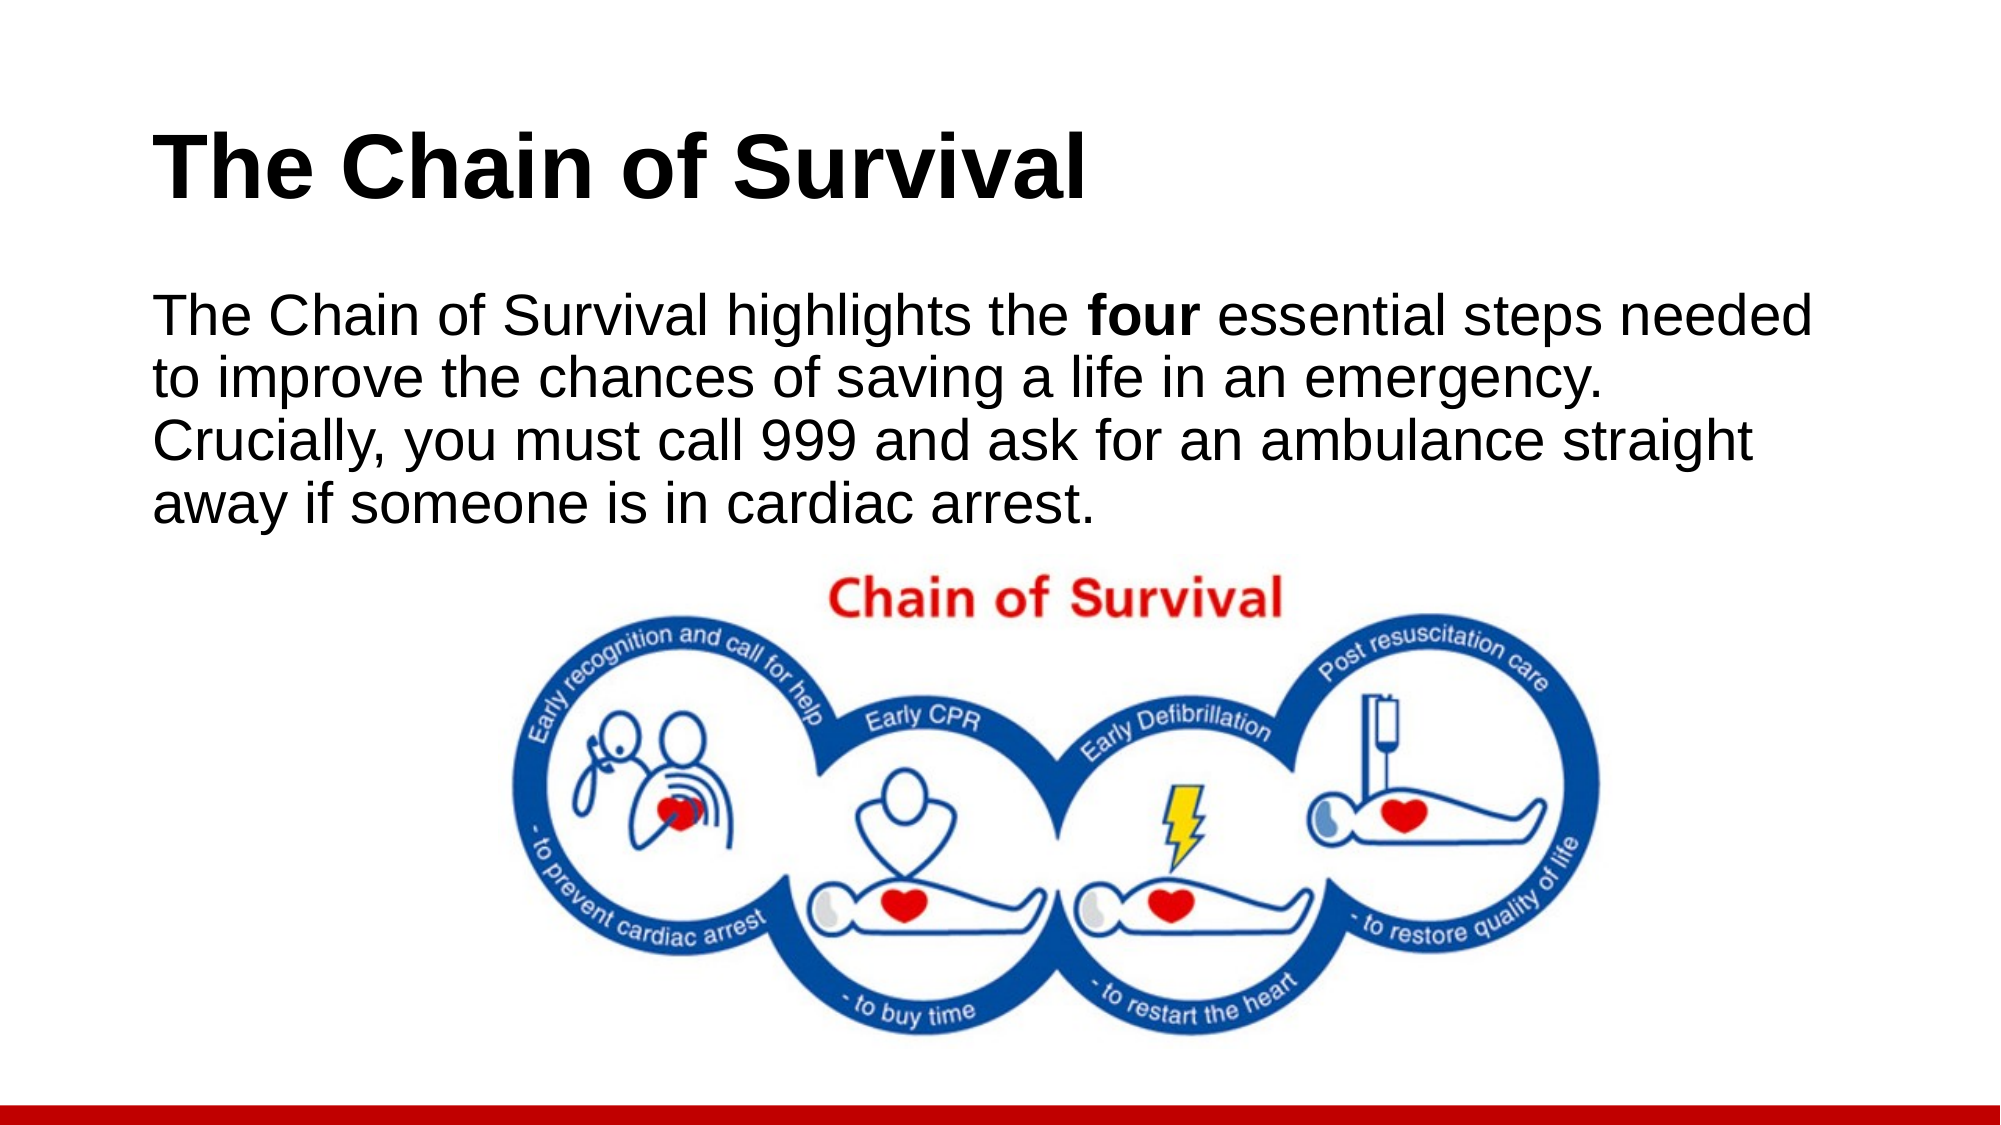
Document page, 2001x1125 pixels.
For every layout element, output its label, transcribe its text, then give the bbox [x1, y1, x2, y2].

list The Chain of Survival highlights the four essential steps needed to improve the chances of saving a life in an emergency. Crucially, you must call 999 and ask for an ambulance straight away if someone is in cardiac arrest. [137, 277, 1863, 992]
text_box [0, 1104, 2000, 1125]
title The Chain of Survival [137, 59, 1863, 277]
picture [498, 554, 1613, 1049]
